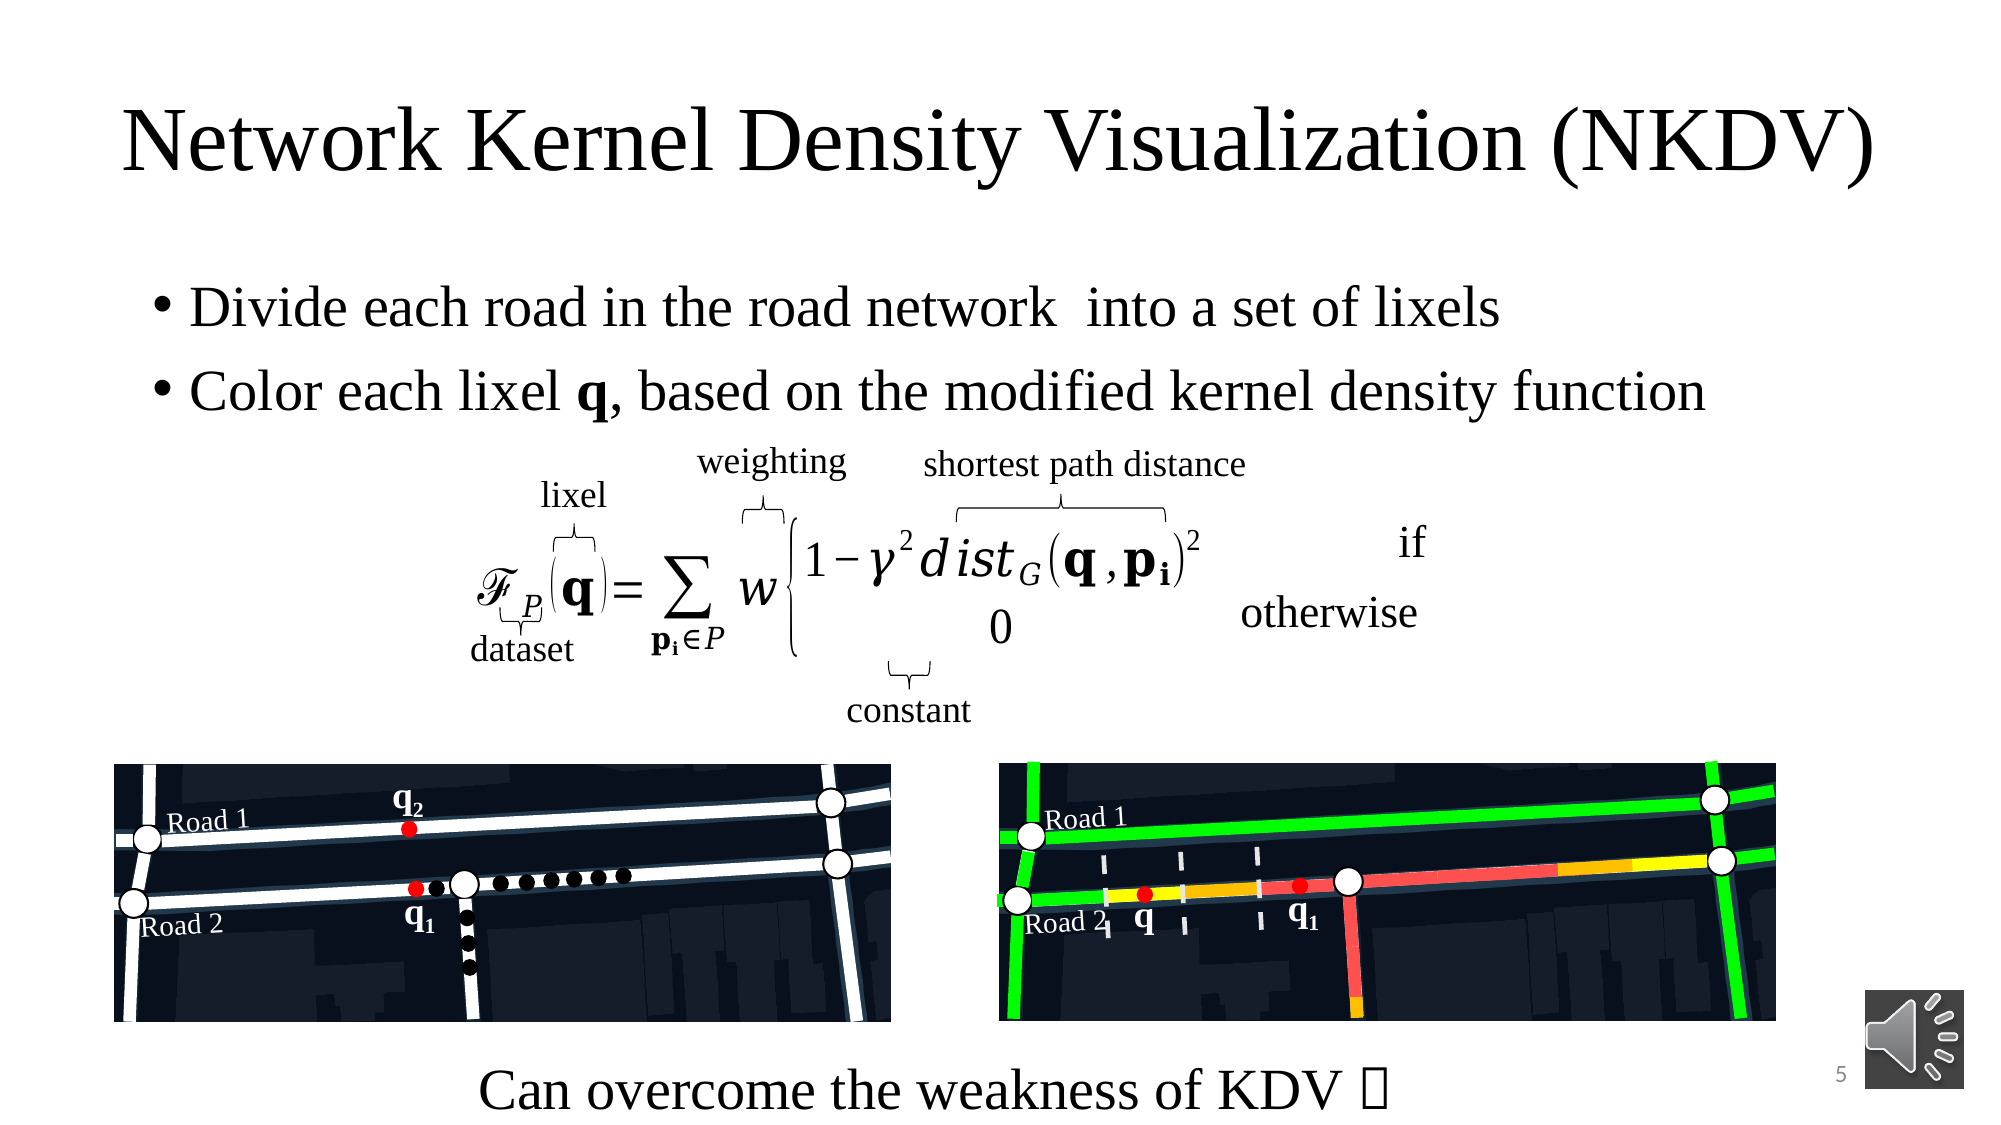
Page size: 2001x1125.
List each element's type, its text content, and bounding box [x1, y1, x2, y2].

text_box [1349, 947, 1356, 1017]
text_box weighting [682, 428, 862, 489]
picture [114, 764, 891, 1022]
slide_number 5 [1412, 1042, 1863, 1103]
picture [1864, 989, 1965, 1090]
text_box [1710, 761, 1715, 797]
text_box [1013, 914, 1018, 1019]
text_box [1349, 895, 1353, 947]
text_box Can overcome the weakness of KDV  [463, 1043, 1408, 1125]
title Network Kernel Density Visualization (NKDV) [101, 31, 1898, 250]
text_box [887, 661, 931, 677]
text_box [955, 493, 1167, 523]
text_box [1109, 897, 1180, 901]
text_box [1262, 885, 1334, 889]
text_box [552, 523, 596, 552]
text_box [148, 887, 450, 904]
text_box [1180, 851, 1186, 935]
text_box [478, 863, 824, 885]
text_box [1362, 877, 1438, 882]
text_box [1715, 811, 1720, 847]
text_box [1727, 790, 1774, 799]
text_box otherwise [1225, 574, 1434, 645]
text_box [1022, 852, 1029, 887]
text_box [1262, 889, 1334, 901]
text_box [1186, 888, 1256, 893]
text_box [1045, 803, 1701, 839]
text_box constant [831, 677, 987, 738]
text_box [499, 607, 543, 636]
text_box [741, 495, 785, 524]
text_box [1353, 895, 1358, 1017]
text_box shortest path distance [908, 431, 1263, 492]
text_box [826, 764, 831, 800]
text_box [1512, 868, 1589, 873]
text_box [847, 856, 891, 862]
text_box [1109, 884, 1180, 892]
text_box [129, 917, 134, 1022]
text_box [1722, 875, 1741, 1019]
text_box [1186, 893, 1256, 901]
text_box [831, 814, 836, 850]
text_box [1557, 865, 1634, 870]
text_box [1731, 853, 1775, 859]
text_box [1103, 855, 1109, 939]
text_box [465, 898, 474, 1020]
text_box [1109, 892, 1180, 897]
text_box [1437, 873, 1514, 878]
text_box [1352, 946, 1356, 998]
text_box lixel [525, 462, 623, 523]
picture [999, 763, 1776, 1021]
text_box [1186, 884, 1256, 888]
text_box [843, 793, 890, 802]
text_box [1362, 861, 1632, 877]
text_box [1031, 896, 1103, 901]
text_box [1256, 846, 1262, 930]
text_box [1438, 866, 1708, 882]
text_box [1032, 884, 1103, 896]
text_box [1632, 860, 1708, 866]
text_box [161, 806, 817, 842]
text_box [838, 877, 857, 1022]
text_box dataset [455, 616, 590, 677]
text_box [137, 853, 145, 889]
